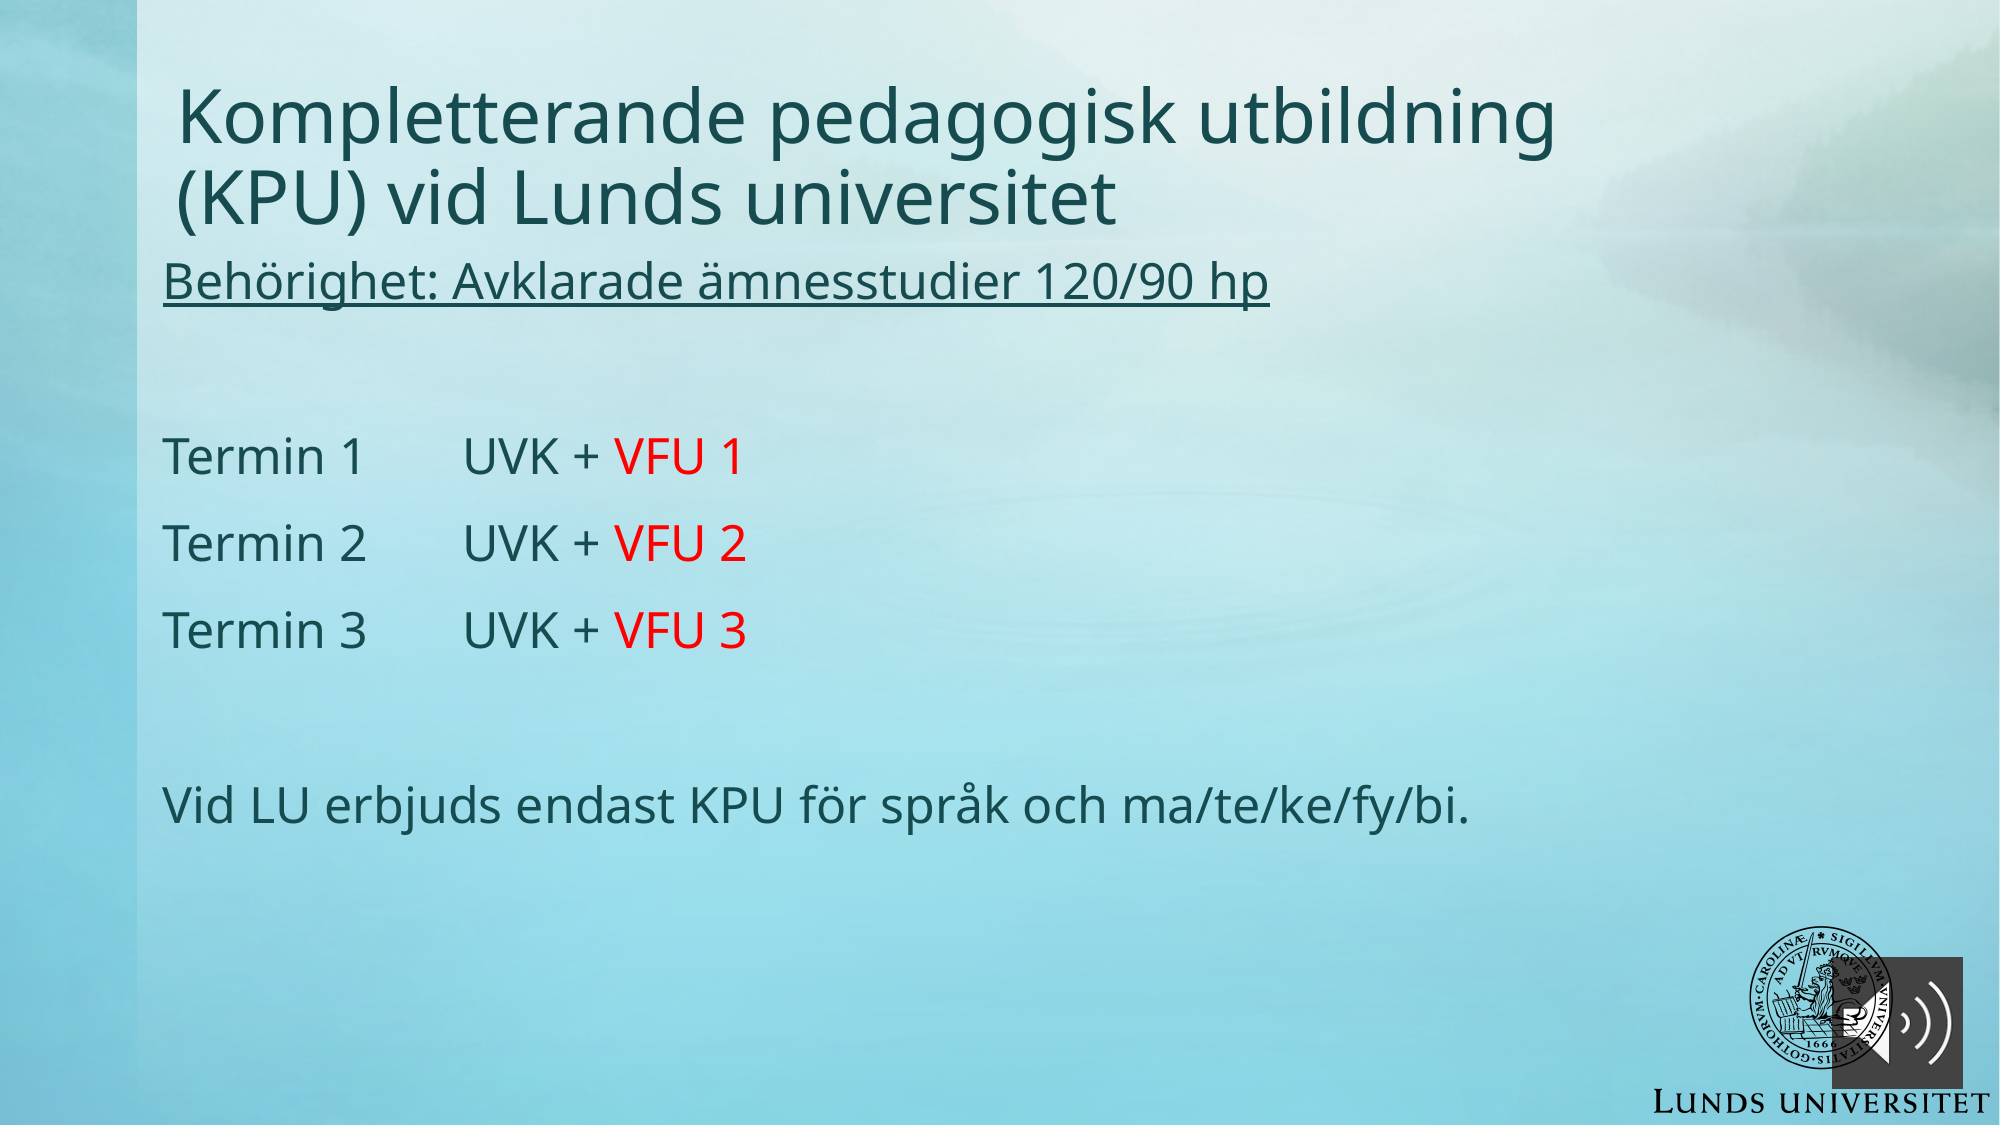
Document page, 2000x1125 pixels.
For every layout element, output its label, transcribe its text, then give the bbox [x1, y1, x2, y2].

title Kompletterande pedagogisk utbildning (KPU) vid Lunds universitet [161, 61, 1736, 248]
list Behörighet: Avklarade ämnesstudier 120/90 hp Termin 1 UVK + VFU 1 Termin 2 UVK + VFU 2 Termin 3 UVK + VFU 3 Vid LU erbjuds endast KPU för språk och ma/te/ke/fy/bi. [147, 248, 1860, 1094]
picture [0, 0, 2000, 1125]
